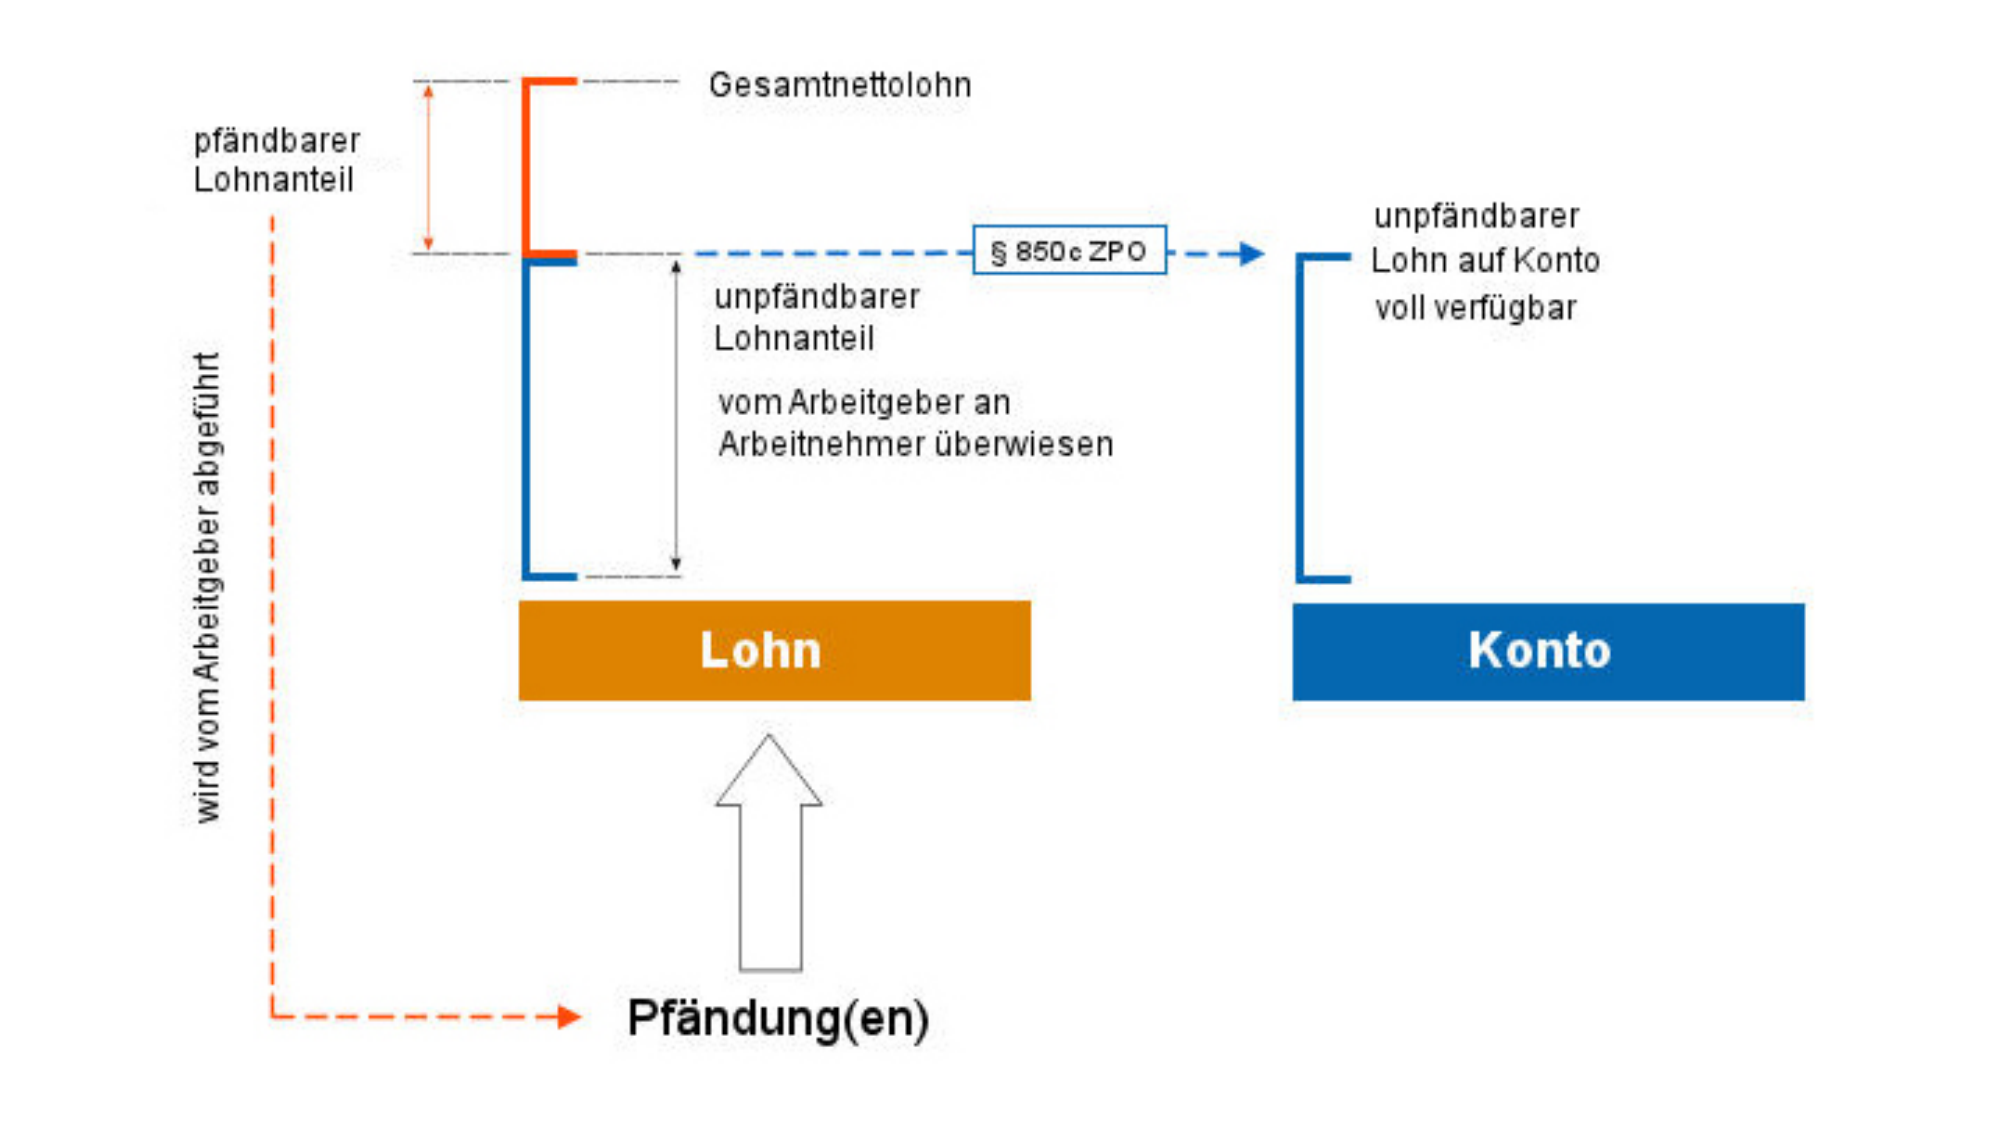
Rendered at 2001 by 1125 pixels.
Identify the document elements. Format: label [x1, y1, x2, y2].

picture [144, 39, 1856, 1086]
